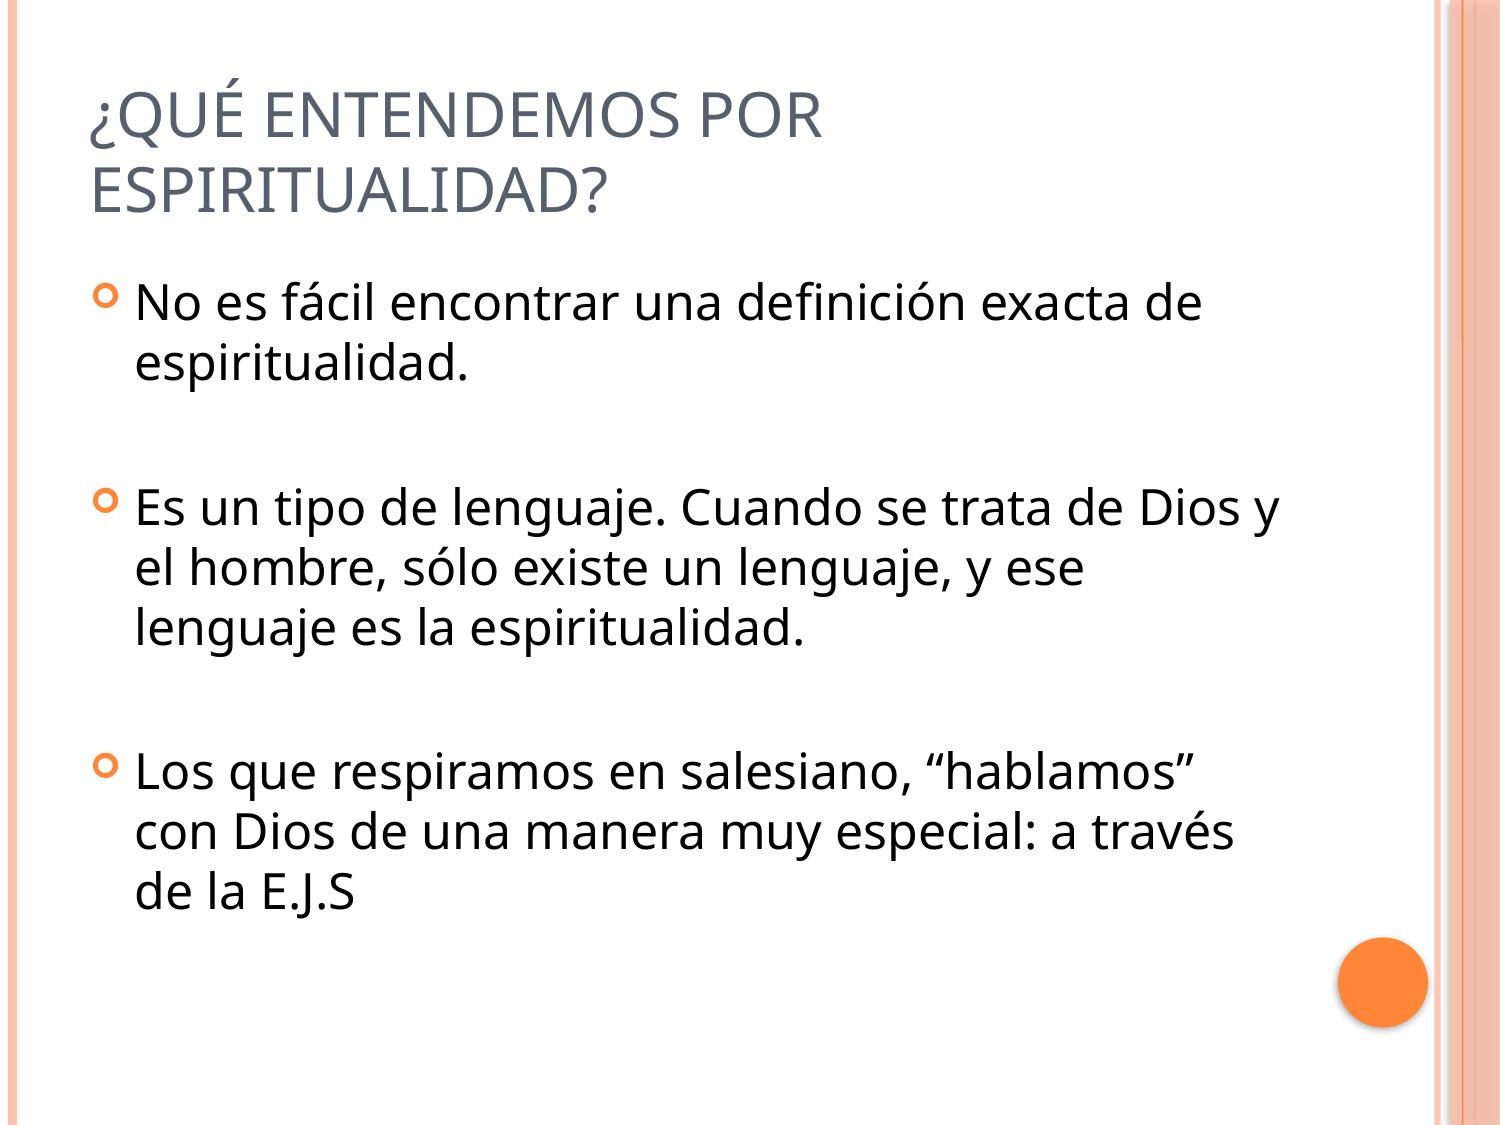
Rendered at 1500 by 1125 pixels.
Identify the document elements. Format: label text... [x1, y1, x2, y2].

list No es fácil encontrar una definición exacta de espiritualidad. Es un tipo de lenguaje. Cuando se trata de Dios y el hombre, sólo existe un lenguaje, y ese lenguaje es la espiritualidad. Los que respiramos en salesiano, “hablamos” con Dios de una manera muy especial: a través de la E.J.S [75, 262, 1300, 1062]
title ¿Qué entendemos por espiritualidad? [75, 45, 1300, 233]
